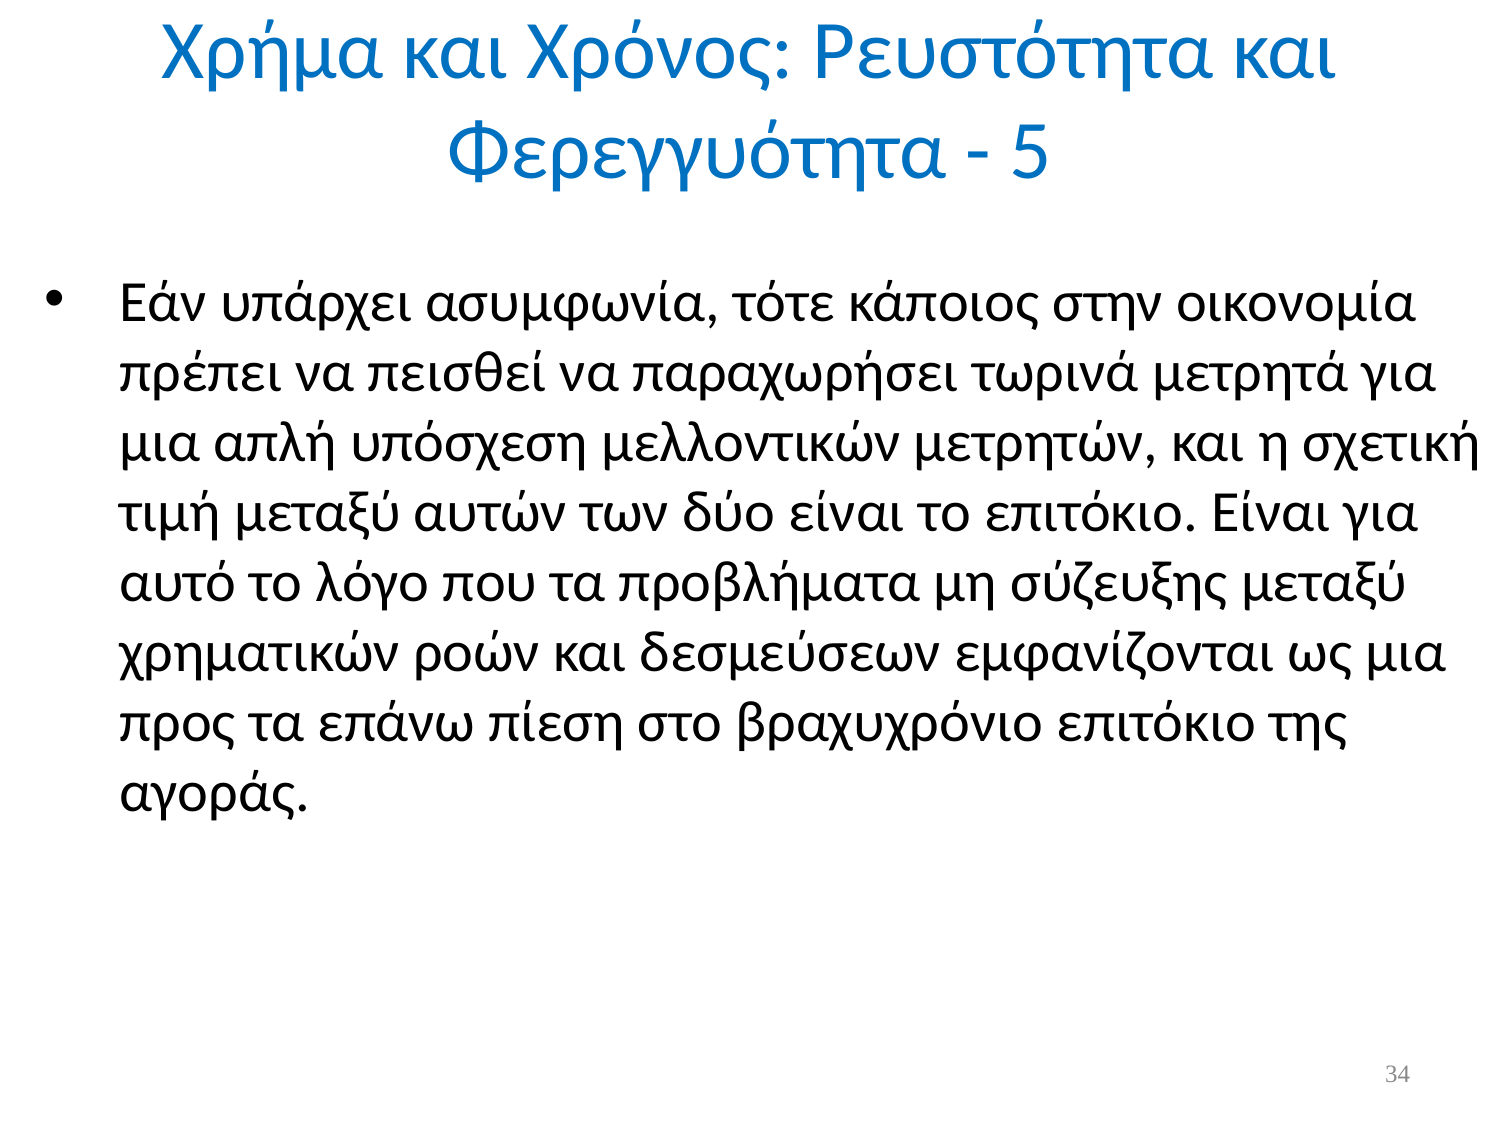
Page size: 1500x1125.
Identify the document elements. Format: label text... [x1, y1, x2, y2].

text_box Εάν υπάρχει ασυμφωνία, τότε κάποιος στην οικονομία πρέπει να πεισθεί να παραχωρήσει τωρινά μετρητά για μια απλή υπόσχεση μελλοντικών μετρητών, και η σχετική τιμή μεταξύ αυτών των δύο είναι το επιτόκιο. Είναι για αυτό το λόγο που τα προβλήματα μη σύζευξης μεταξύ χρηματικών ροών και δεσμεύσεων εμφανίζονται ως μια προς τα επάνω πίεση στο βραχυχρόνιο επιτόκιο της αγοράς. [29, 255, 1500, 830]
title Χρήμα και Χρόνος: Ρευστότητα και Φερεγγυότητα - 5 [0, 0, 1500, 189]
slide_number 34 [1074, 1042, 1425, 1103]
